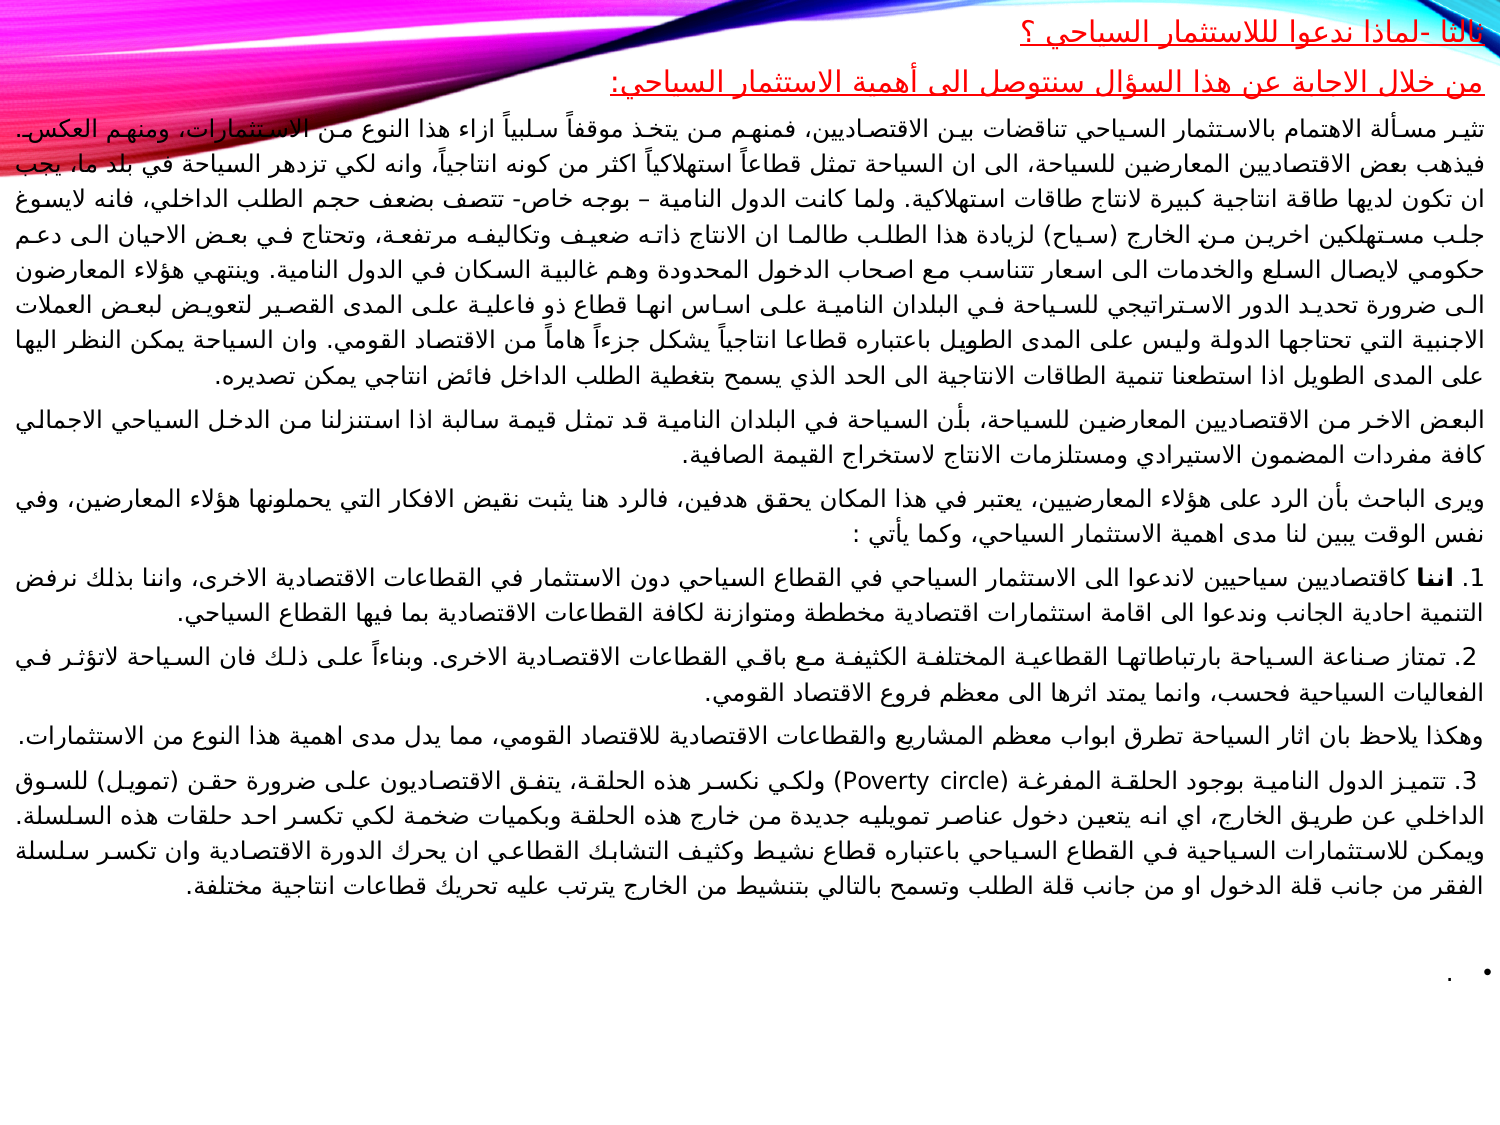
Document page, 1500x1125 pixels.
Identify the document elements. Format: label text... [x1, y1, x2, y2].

list ثالثا -لماذا ندعوا لللاستثمار السياحي ؟ من خلال الاجابة عن هذا السؤال سنتوصل الى أهمية الاستثمار السياحي: تثير مسألة الاهتمام بالاستثمار السياحي تناقضات بين الاقتصاديين، فمنهم من يتخذ موقفاً سلبياً ازاء هذا النوع من الاستثمارات، ومنهم العكس. فيذهب بعض الاقتصاديين المعارضين للسياحة، الى ان السياحة تمثل قطاعاً استهلاكياً اكثر من كونه انتاجياً، وانه لكي تزدهر السياحة في بلد ما، يجب ان تكون لديها طاقة انتاجية كبيرة لانتاج طاقات استهلاكية. ولما كانت الدول النامية – بوجه خاص- تتصف بضعف حجم الطلب الداخلي، فانه لايسوغ جلب مستهلكين اخرين من الخارج (سياح) لزيادة هذا الطلب طالما ان الانتاج ذاته ضعيف وتكاليفه مرتفعة، وتحتاج في بعض الاحيان الى دعم حكومي لايصال السلع والخدمات الى اسعار تتناسب مع اصحاب الدخول المحدودة وهم غالبية السكان في الدول النامية. وينتهي هؤلاء المعارضون الى ضرورة تحديد الدور الاستراتيجي للسياحة في البلدان النامية على اساس انها قطاع ذو فاعلية على المدى القصير لتعويض لبعض العملات الاجنبية التي تحتاجها الدولة وليس على المدى الطويل باعتباره قطاعا انتاجياً يشكل جزءاً هاماً من الاقتصاد القومي. وان السياحة يمكن النظر اليها على المدى الطويل اذا استطعنا تنمية الطاقات الانتاجية الى الحد الذي يسمح بتغطية الطلب الداخل فائض انتاجي يمكن تصديره. البعض الاخر من الاقتصاديين المعارضين للسياحة، بأن السياحة في البلدان النامية قد تمثل قيمة سالبة اذا استنزلنا من الدخل السياحي الاجمالي كافة مفردات المضمون الاستيرادي ومستلزمات الانتاج لاستخراج القيمة الصافية. ويرى الباحث بأن الرد على هؤلاء المعارضيين، يعتبر في هذا المكان يحقق هدفين، فالرد هنا يثبت نقيض الافكار التي يحملونها هؤلاء المعارضين، وفي نفس الوقت يبين لنا مدى اهمية الاستثمار السياحي، وكما يأتي : 1. اننا كاقتصاديين سياحيين لاندعوا الى الاستثمار السياحي في القطاع السياحي دون الاستثمار في القطاعات الاقتصادية الاخرى، واننا بذلك نرفض التنمية احادية الجانب وندعوا الى اقامة استثمارات اقتصادية مخططة ومتوازنة لكافة القطاعات الاقتصادية بما فيها القطاع السياحي. 2. تمتاز صناعة السياحة بارتباطاتها القطاعية المختلفة الكثيفة مع باقي القطاعات الاقتصادية الاخرى. وبناءاً على ذلك فان السياحة لاتؤثر في الفعاليات السياحية فحسب، وانما يمتد اثرها الى معظم فروع الاقتصاد القومي. وهكذا يلاحظ بان اثار السياحة تطرق ابواب معظم المشاريع والقطاعات الاقتصادية للاقتصاد القومي، مما يدل مدى اهمية هذا النوع من الاستثمارات. 3. تتميز الدول النامية بوجود الحلقة المفرغة (Poverty circle) ولكي نكسر هذه الحلقة، يتفق الاقتصاديون على ضرورة حقن (تمويل) للسوق الداخلي عن طريق الخارج، اي انه يتعين دخول عناصر تمويليه جديدة من خارج هذه الحلقة وبكميات ضخمة لكي تكسر احد حلقات هذه السلسلة. ويمكن للاستثمارات السياحية في القطاع السياحي باعتباره قطاع نشيط وكثيف التشابك القطاعي ان يحرك الدورة الاقتصادية وان تكسر سلسلة الفقر من جانب قلة الدخول او من جانب قلة الطلب وتسمح بالتالي بتنشيط من الخارج يترتب عليه تحريك قطاعات انتاجية مختلفة. . [0, 0, 1500, 1125]
